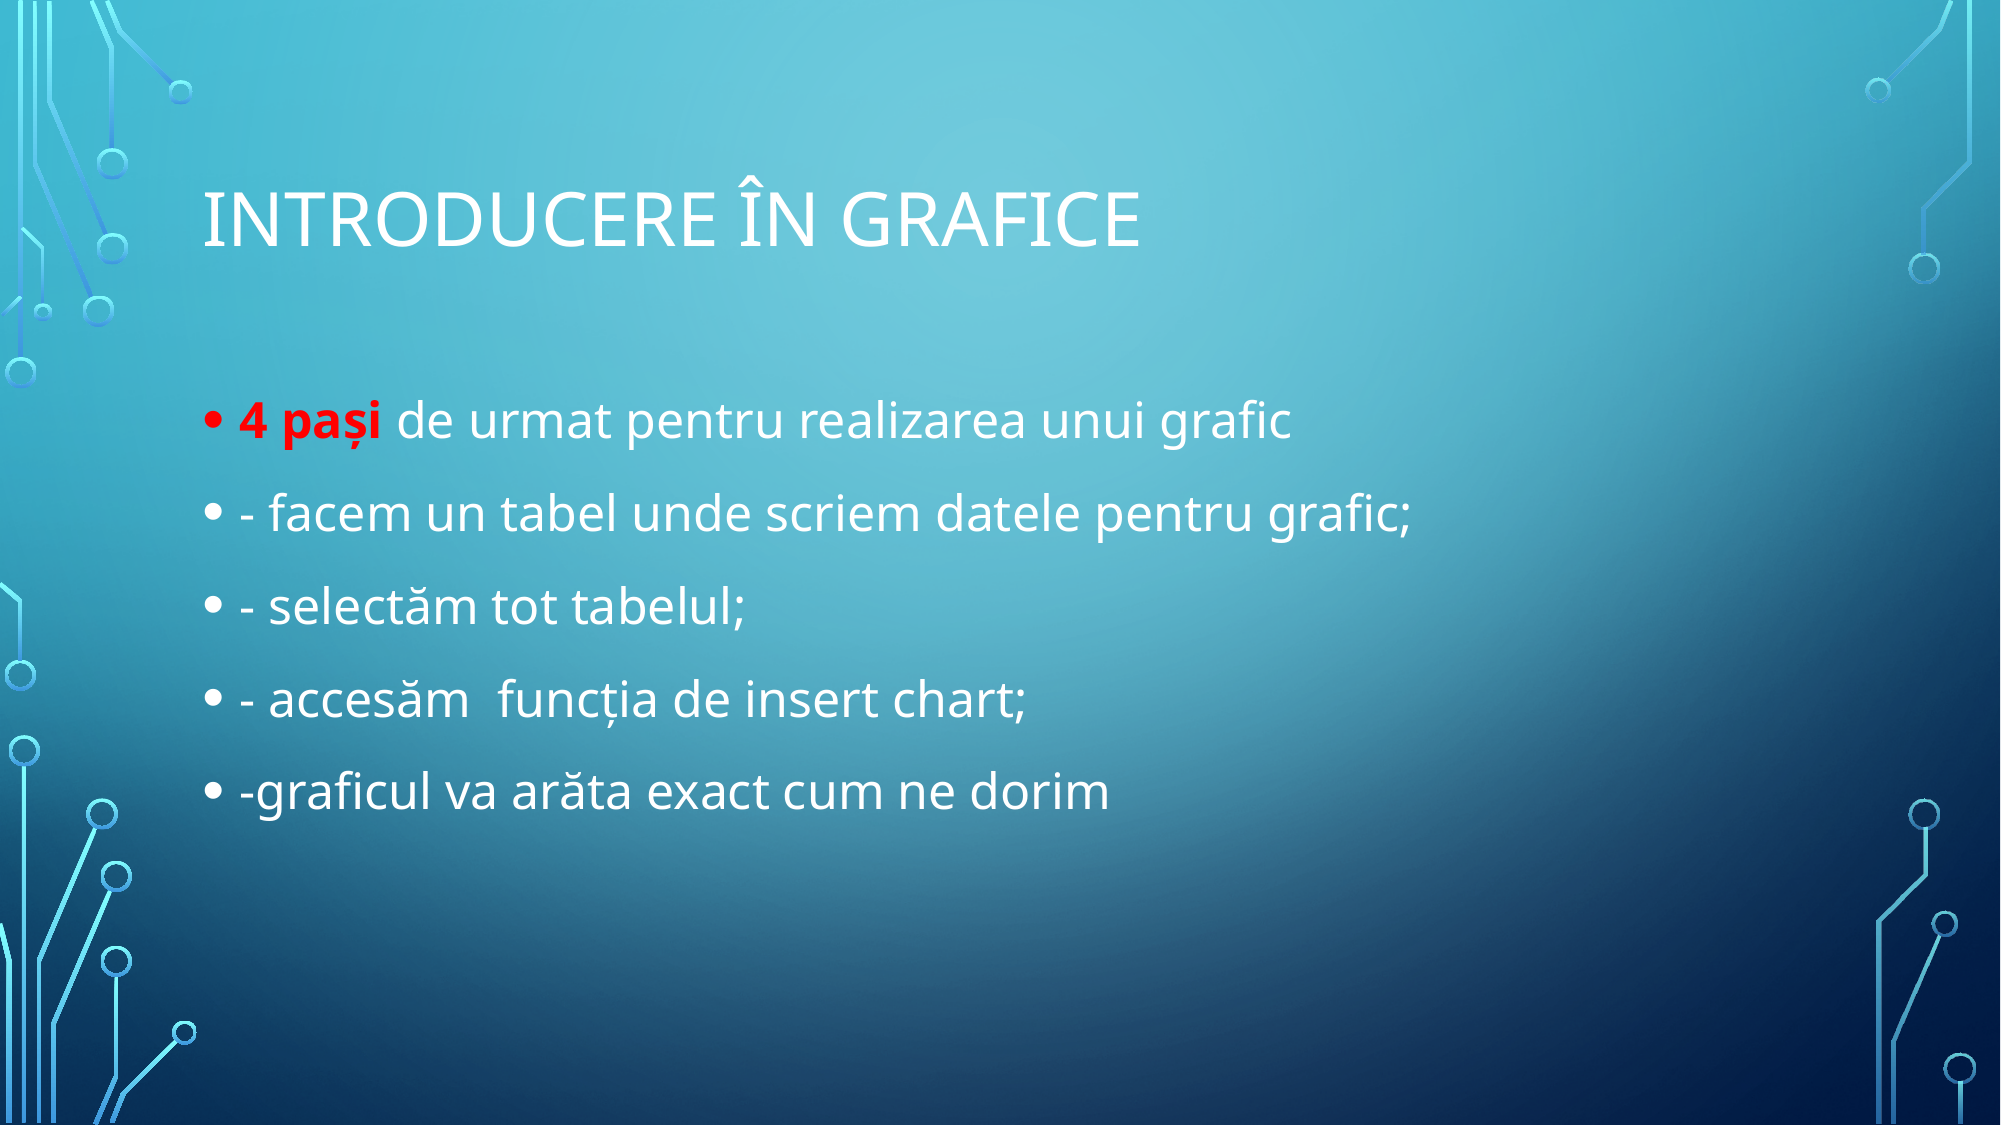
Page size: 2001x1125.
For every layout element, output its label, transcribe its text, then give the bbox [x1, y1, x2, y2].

list 4 pași de urmat pentru realizarea unui grafic - facem un tabel unde scriem datele pentru grafic; - selectăm tot tabelul; - accesăm funcția de insert chart; -graficul va arăta exact cum ne dorim [187, 369, 1813, 950]
title Introducere în grafice [187, 101, 1813, 344]
